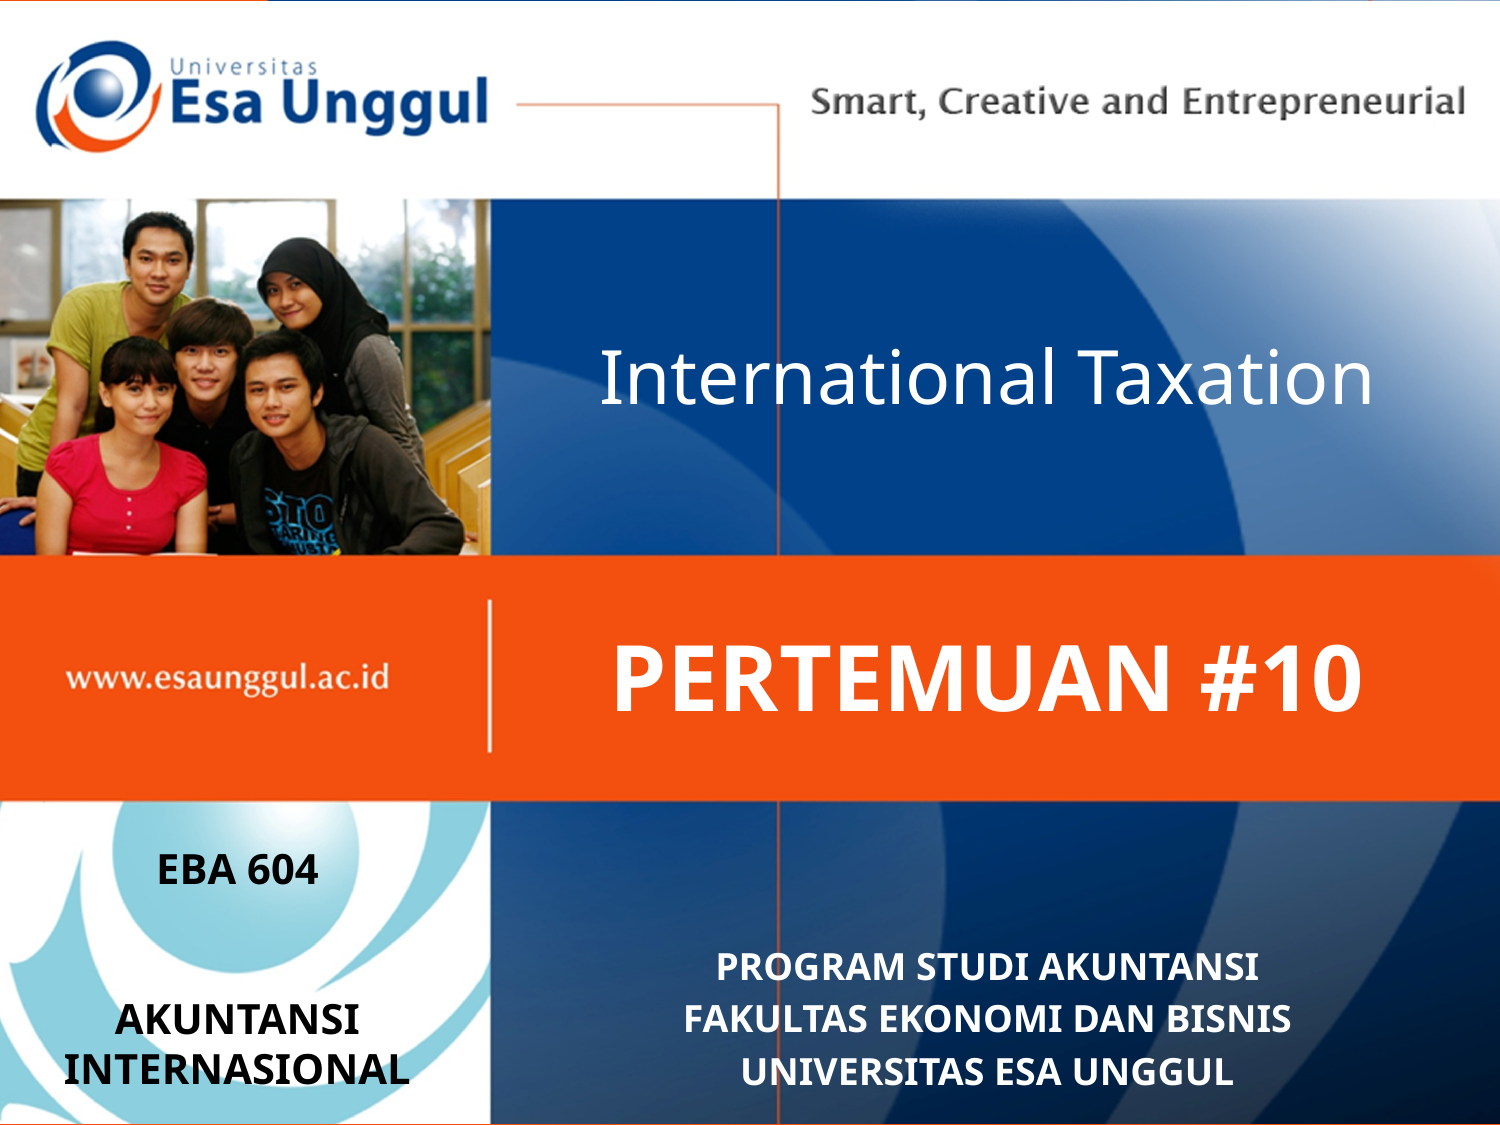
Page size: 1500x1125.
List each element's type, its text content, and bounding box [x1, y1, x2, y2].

text_box EBA 604 AKUNTANSI INTERNASIONAL [24, 822, 450, 1101]
picture [0, 0, 1500, 1125]
title International Taxation [500, 200, 1475, 550]
subtitle PROGRAM STUDI AKUNTANSI FAKULTAS EKONOMI DAN BISNIS UNIVERSITAS ESA UNGGUL [500, 825, 1475, 1101]
text_box PERTEMUAN #10 [499, 562, 1475, 788]
